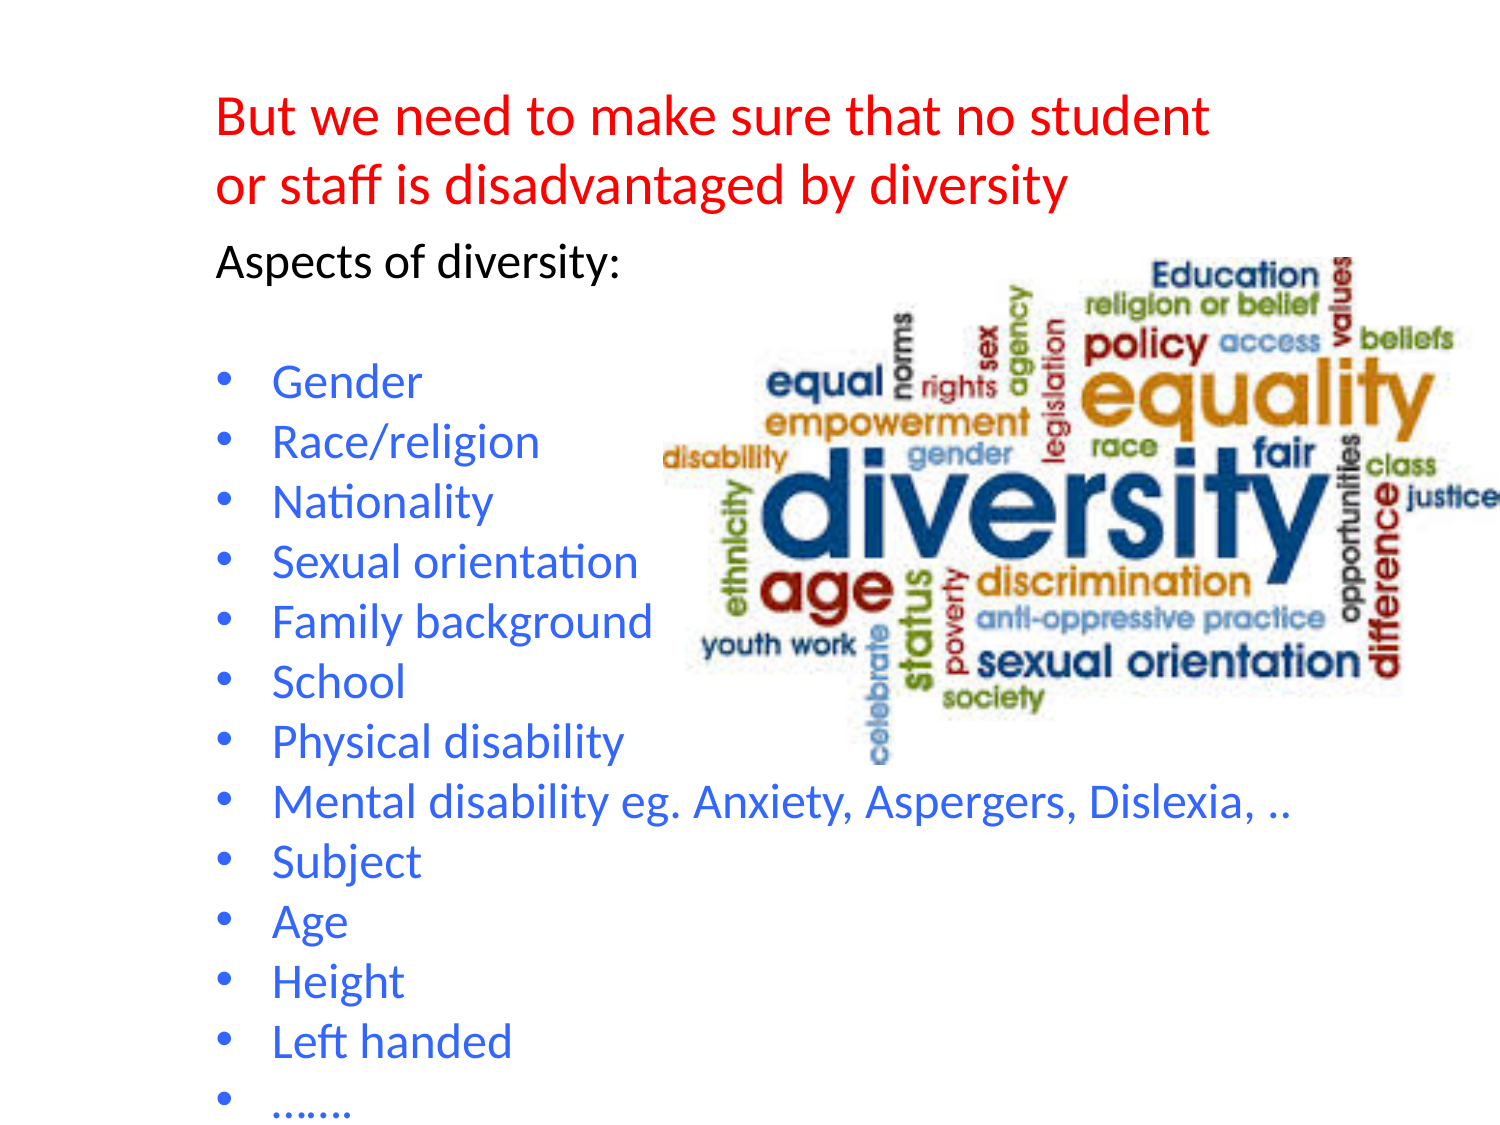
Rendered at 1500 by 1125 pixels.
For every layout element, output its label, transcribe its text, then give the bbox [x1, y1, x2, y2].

picture [663, 257, 1500, 765]
text_box But we need to make sure that no student or staff is disadvantaged by diversity [200, 69, 1265, 220]
text_box Aspects of diversity: Gender Race/religion Nationality Sexual orientation Family background School Physical disability Mental disability eg. Anxiety, Aspergers, Dislexia, .. Subject Age Height Left handed ……. [200, 220, 1387, 1125]
